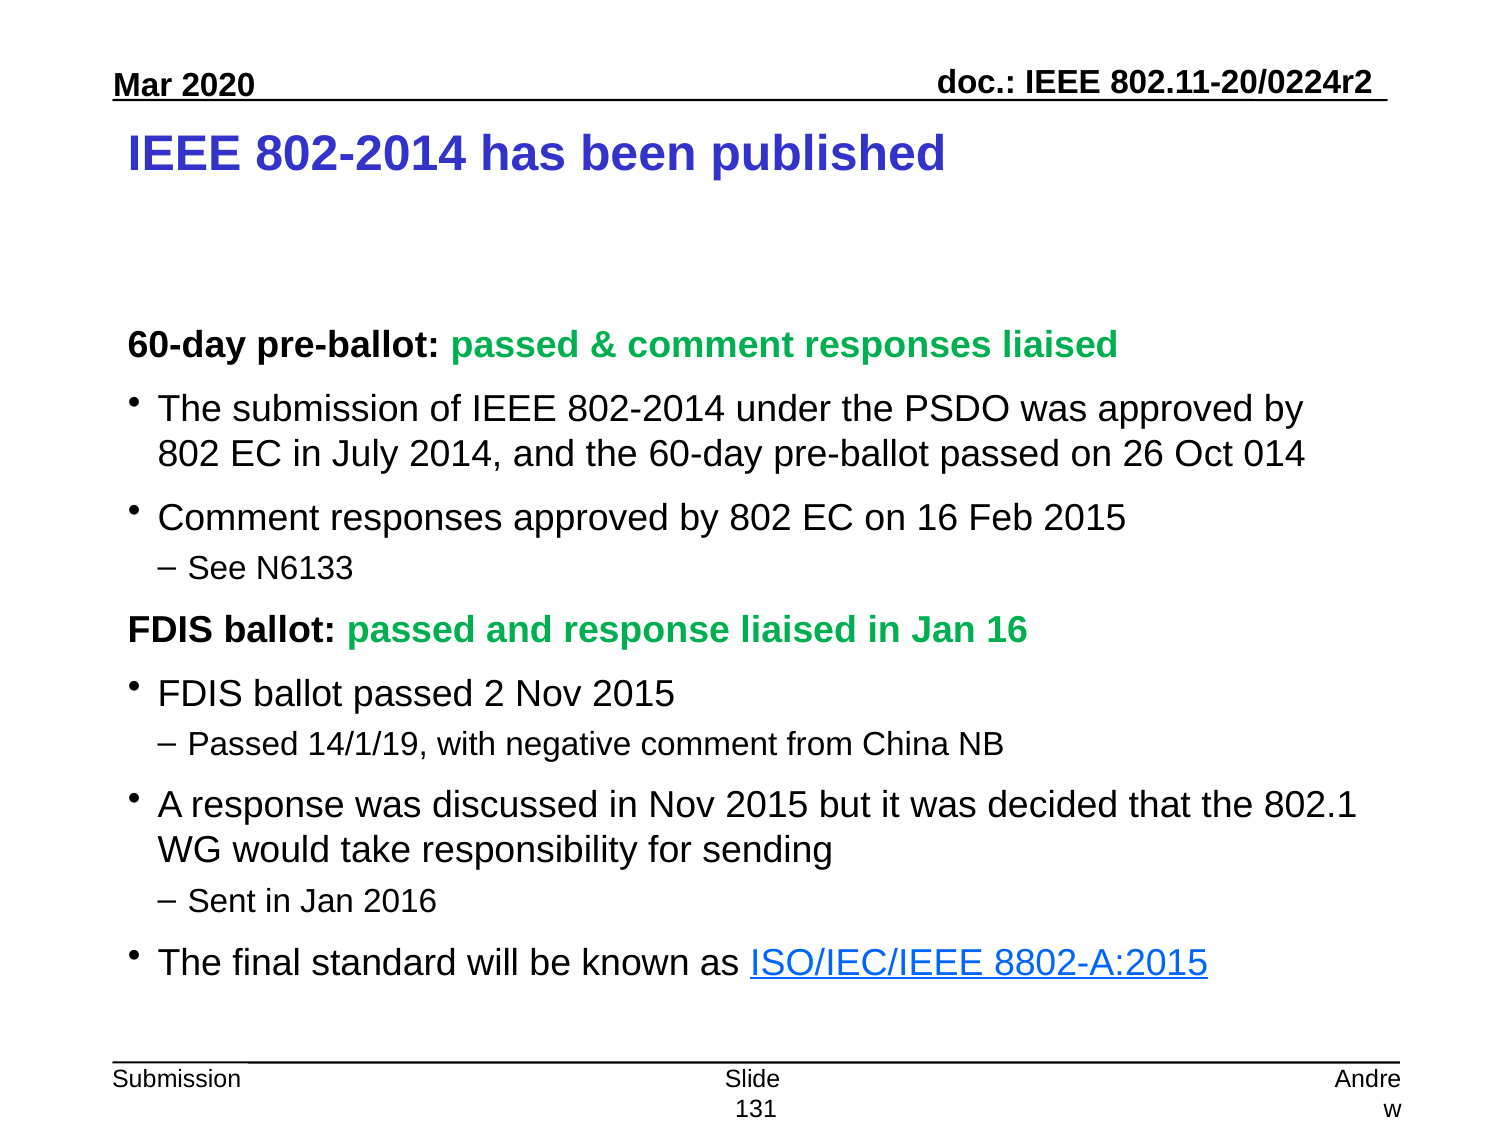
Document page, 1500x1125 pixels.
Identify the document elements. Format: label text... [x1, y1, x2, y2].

title IEEE 802-2014 has been published [112, 112, 1388, 288]
slide_number Slide 131 [709, 1061, 803, 1093]
footer Andrew Myles, Cisco [1320, 1061, 1402, 1093]
list 60-day pre-ballot: passed & comment responses liaised The submission of IEEE 802-2014 under the PSDO was approved by 802 EC in July 2014, and the 60-day pre-ballot passed on 26 Oct 014 Comment responses approved by 802 EC on 16 Feb 2015 See N6133 FDIS ballot: passed and response liaised in Jan 16 FDIS ballot passed 2 Nov 2015 Passed 14/1/19, with negative comment from China NB A response was discussed in Nov 2015 but it was decided that the 802.1 WG would take responsibility for sending Sent in Jan 2016 The final standard will be known as ISO/IEC/IEEE 8802-A:2015 [112, 312, 1388, 988]
